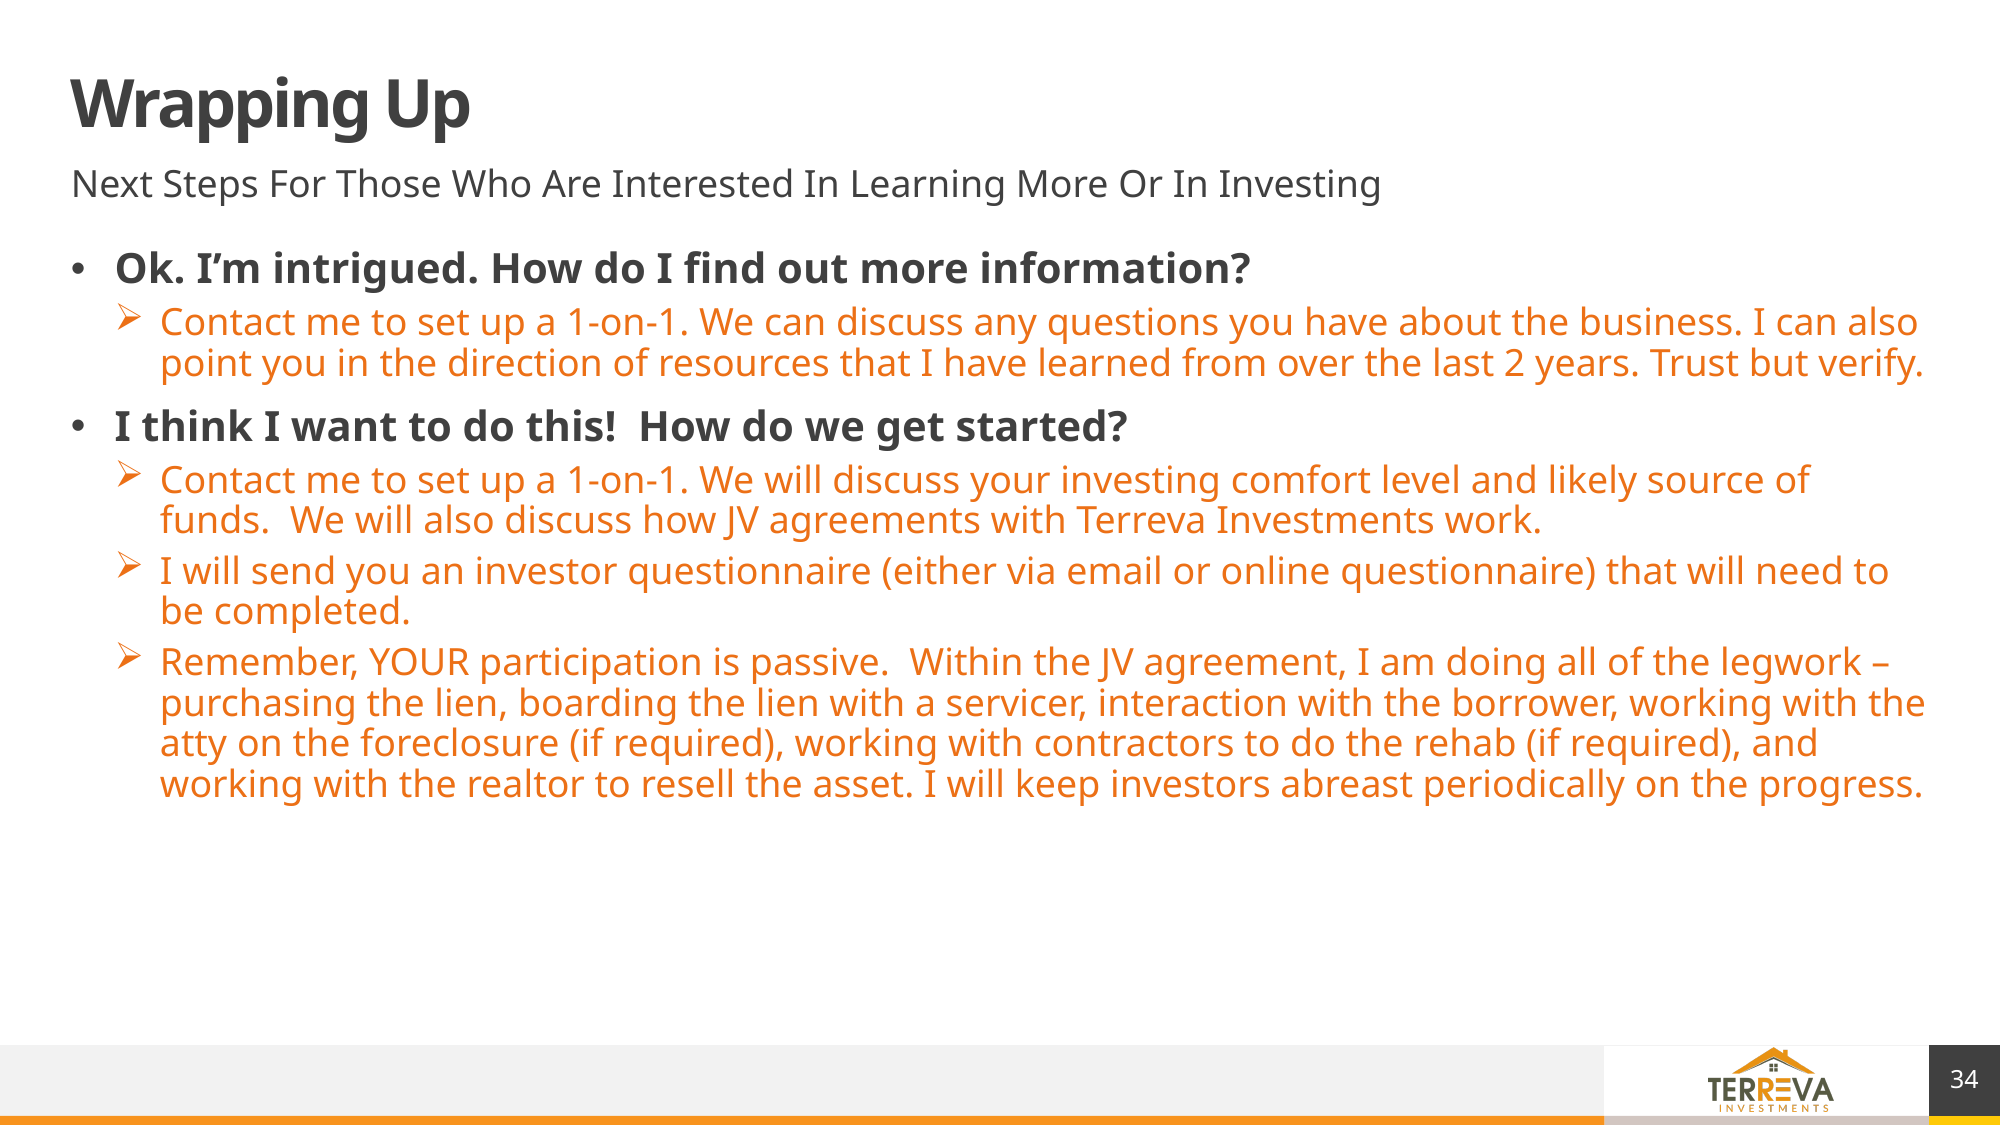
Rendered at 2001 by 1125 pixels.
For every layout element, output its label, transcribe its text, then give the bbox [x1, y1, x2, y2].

picture [1708, 1047, 1834, 1112]
list Next Steps For Those Who Are Interested In Learning More Or In Investing [70, 165, 1931, 225]
list Ok. I’m intrigued. How do I find out more information? Contact me to set up a 1-on-1. We can discuss any questions you have about the business. I can also point you in the direction of resources that I have learned from over the last 2 years. Trust but verify. I think I want to do this! How do we get started? Contact me to set up a 1-on-1. We will discuss your investing comfort level and likely source of funds. We will also discuss how JV agreements with Terreva Investments work. I will send you an investor questionnaire (either via email or online questionnaire) that will need to be completed. Remember, YOUR participation is passive. Within the JV agreement, I am doing all of the legwork – purchasing the lien, boarding the lien with a servicer, interaction with the borrower, working with the atty on the foreclosure (if required), working with contractors to do the rehab (if required), and working with the realtor to resell the asset. I will keep investors abreast periodically on the progress. [70, 248, 1930, 1016]
slide_number 34 [1929, 1045, 2000, 1116]
title Wrapping Up [70, 70, 1930, 142]
